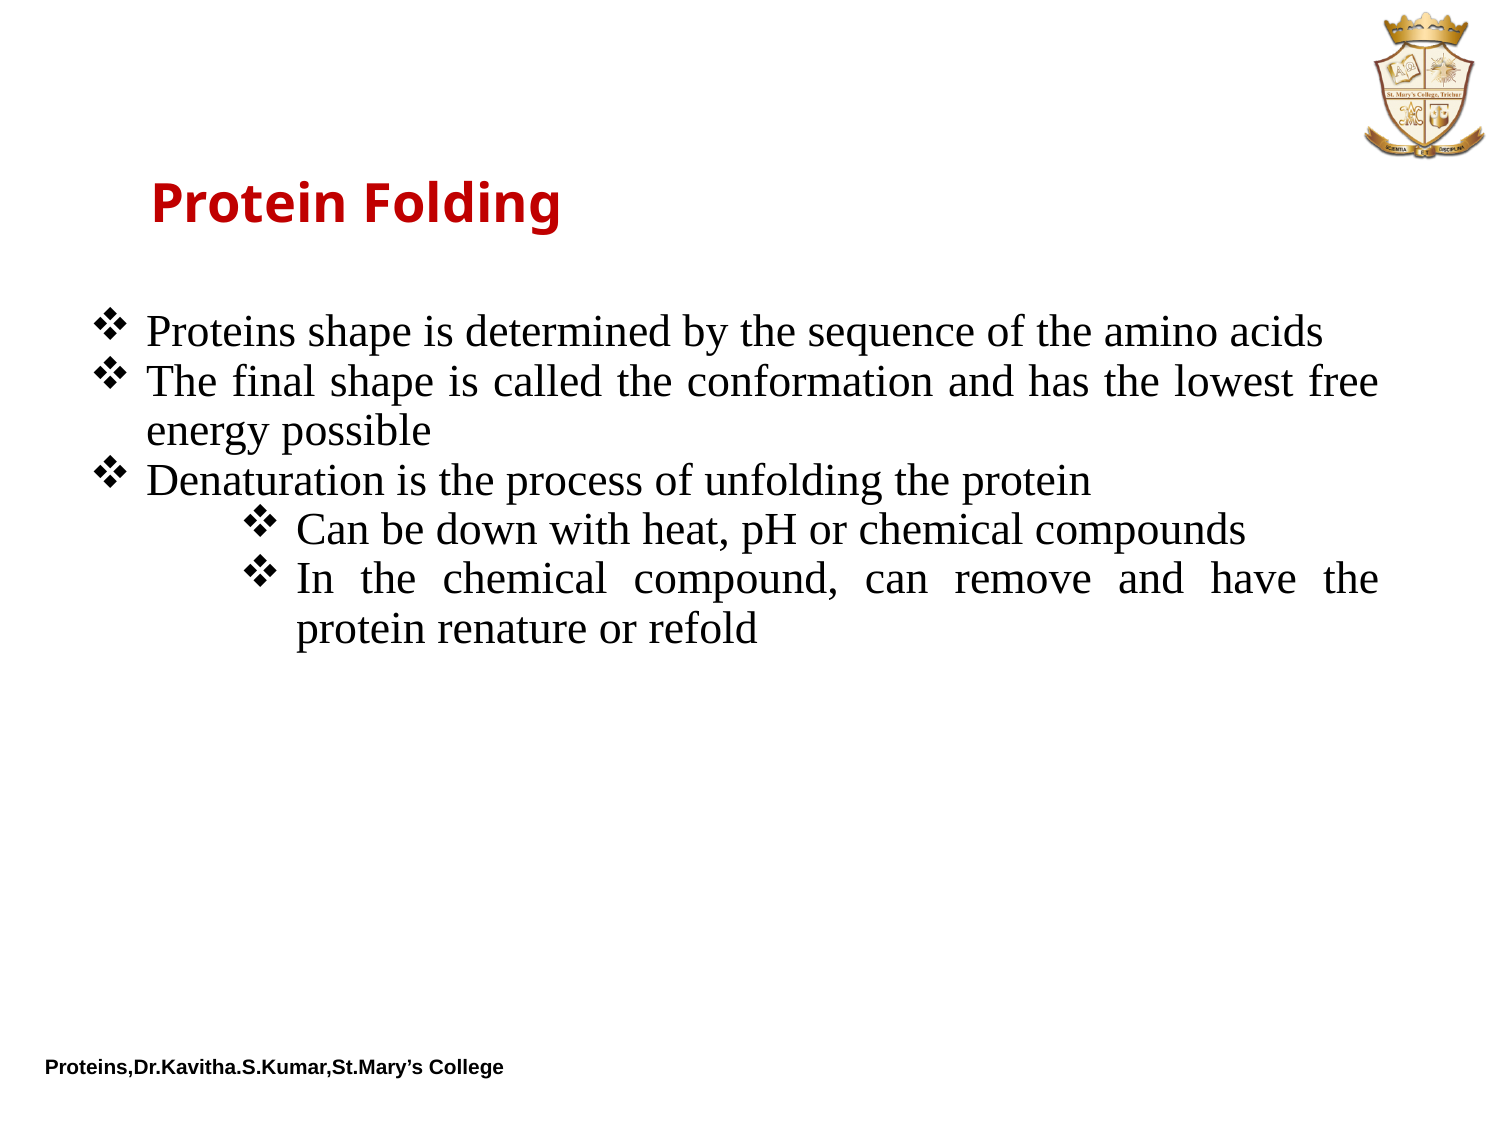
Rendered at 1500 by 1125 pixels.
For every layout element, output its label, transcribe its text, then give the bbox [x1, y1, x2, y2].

picture [1342, 0, 1500, 183]
text_box Proteins,Dr.Kavitha.S.Kumar,St.Mary’s College [30, 1046, 520, 1087]
text_box Protein Folding [107, 161, 828, 241]
text_box Proteins shape is determined by the sequence of the amino acids The final shape is called the conformation and has the lowest free energy possible Denaturation is the process of unfolding the protein Can be down with heat, pH or chemical compounds In the chemical compound, can remove and have the protein renature or refold [75, 299, 1395, 661]
